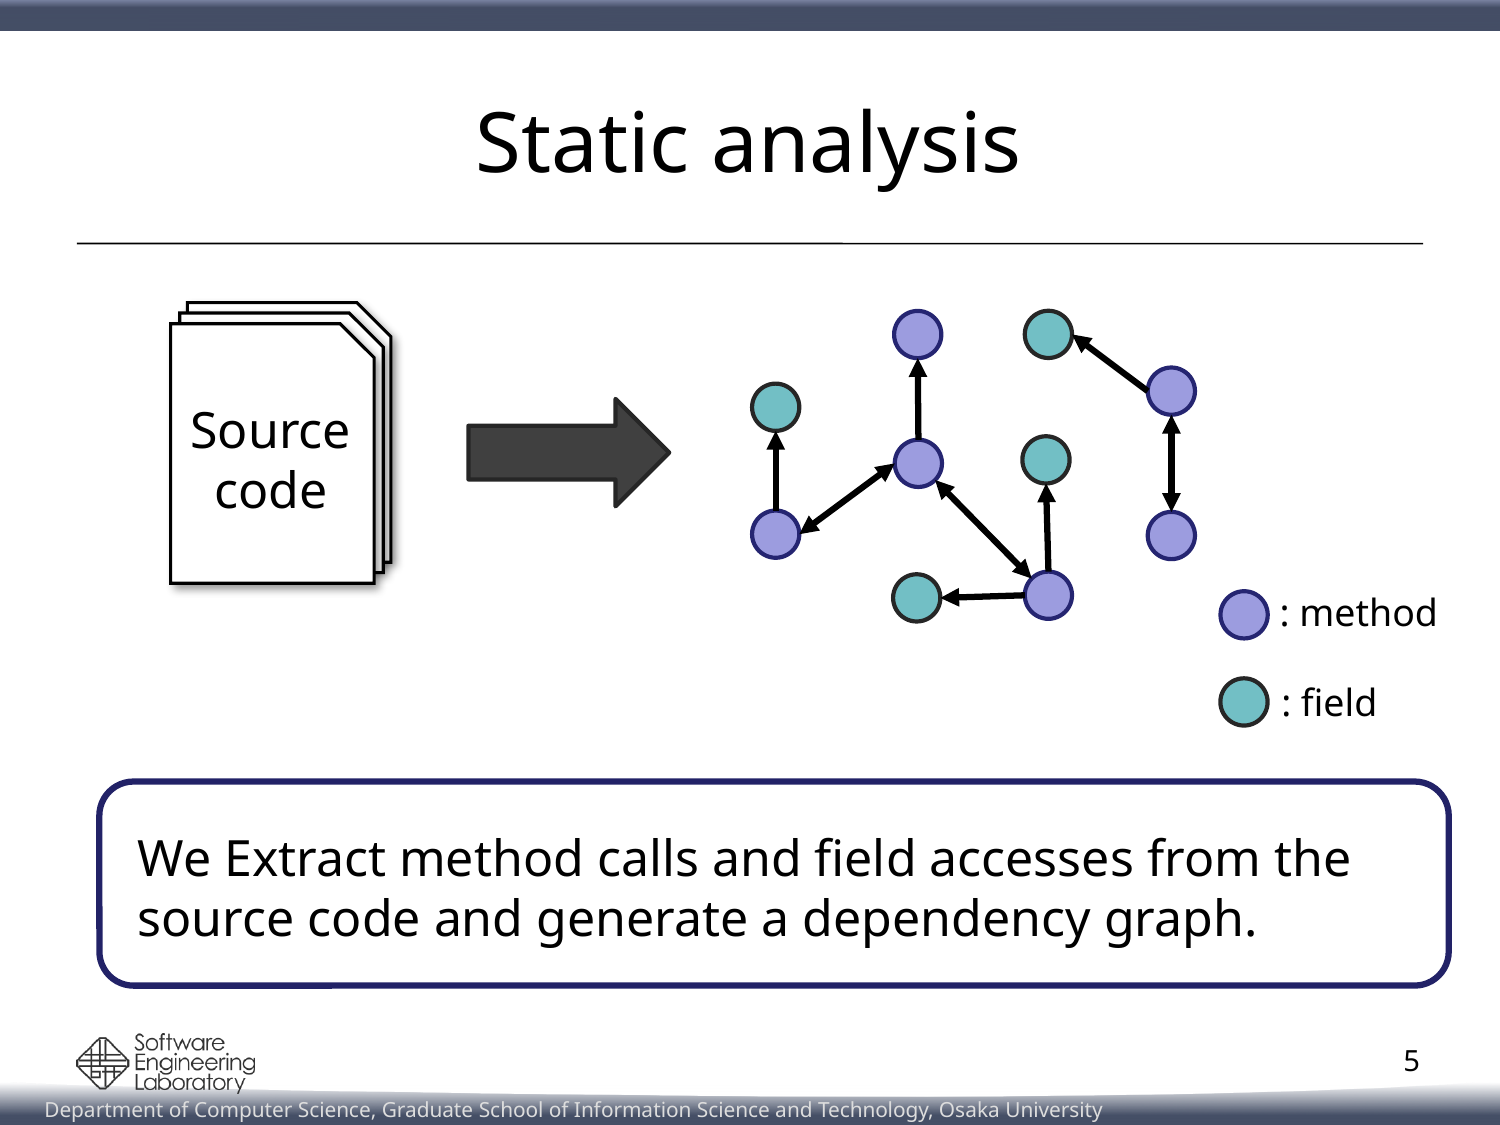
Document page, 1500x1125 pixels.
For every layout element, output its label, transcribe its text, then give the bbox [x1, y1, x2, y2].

text_box [890, 572, 942, 624]
text_box [97, 779, 1451, 988]
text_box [799, 463, 896, 535]
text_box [1071, 334, 1148, 392]
text_box [1020, 434, 1072, 486]
text_box [1022, 308, 1074, 361]
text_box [934, 479, 1032, 579]
text_box [1022, 569, 1075, 621]
text_box [892, 438, 945, 490]
text_box [187, 302, 391, 345]
text_box [749, 508, 801, 560]
text_box : field [1266, 671, 1393, 732]
text_box [1218, 589, 1264, 641]
picture [0, 1033, 1500, 1125]
slide_number 5 [1246, 1034, 1436, 1083]
text_box [179, 313, 384, 362]
picture [0, 0, 1500, 31]
text_box [892, 308, 944, 361]
text_box [1147, 365, 1198, 417]
text_box [1145, 510, 1198, 562]
text_box Source code [175, 390, 367, 526]
text_box : method [1264, 581, 1453, 641]
text_box [1218, 676, 1266, 728]
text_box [940, 595, 1026, 599]
text_box [749, 381, 802, 433]
title Static analysis [74, 44, 1424, 233]
text_box [170, 323, 375, 584]
text_box [466, 396, 672, 509]
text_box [1045, 483, 1049, 572]
